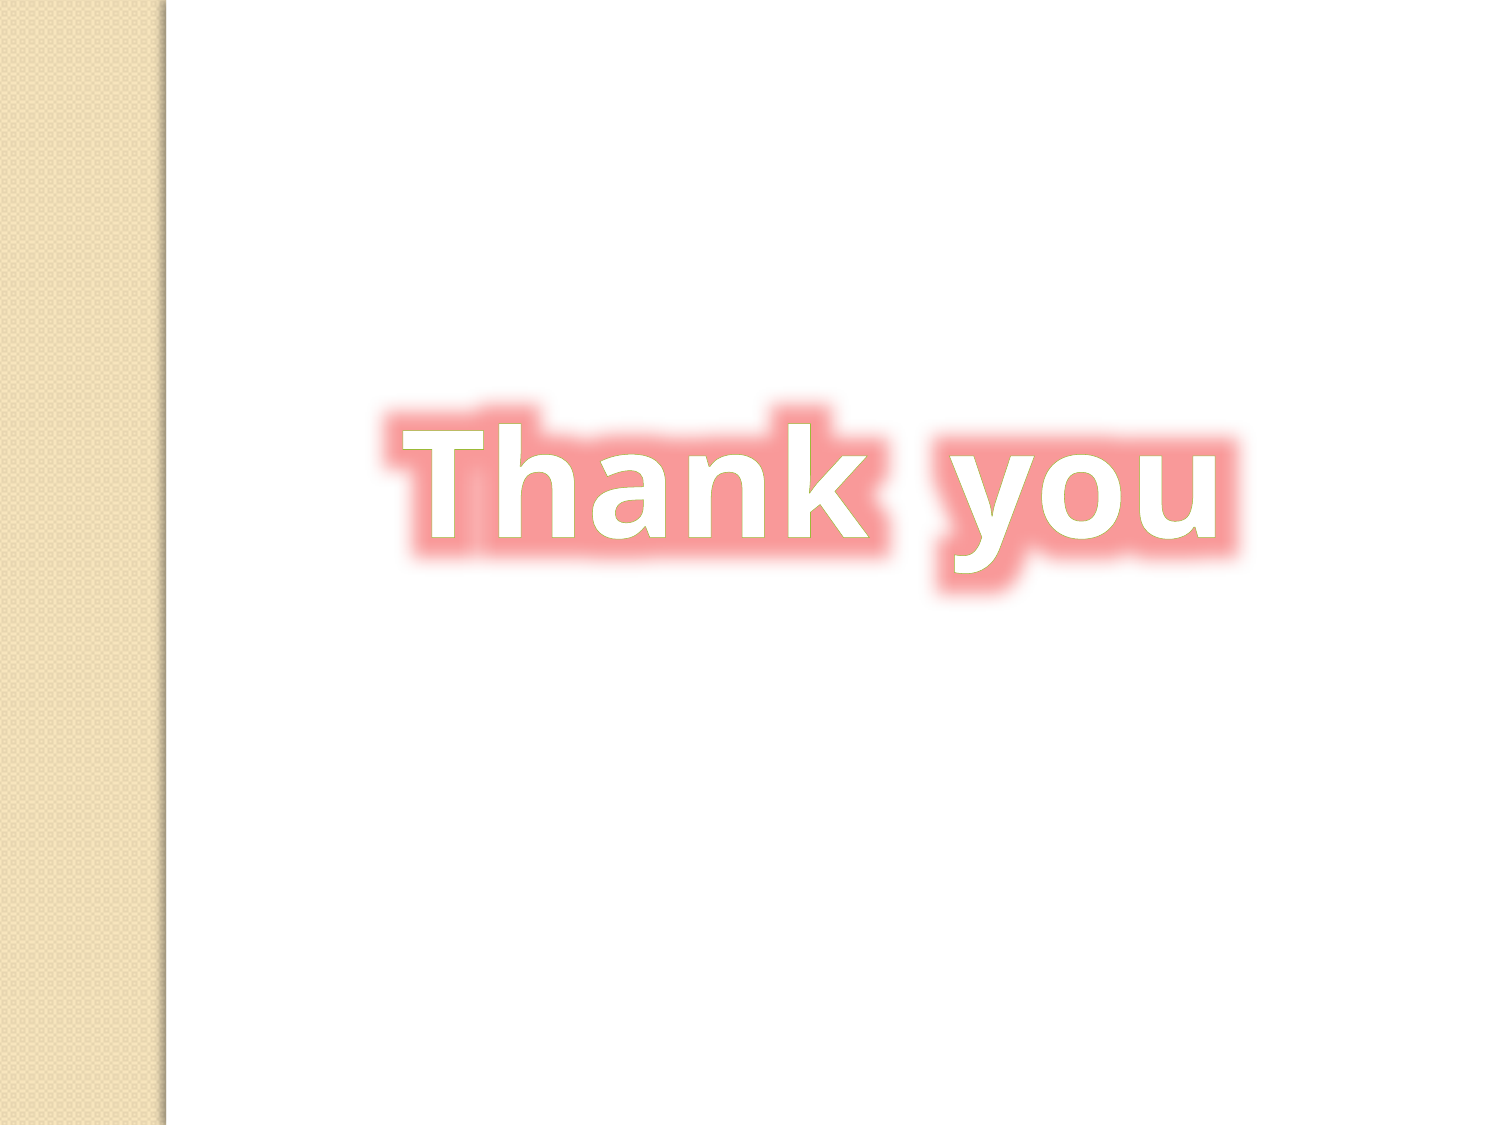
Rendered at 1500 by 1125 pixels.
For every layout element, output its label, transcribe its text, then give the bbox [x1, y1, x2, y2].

text_box Thank you [384, 380, 1244, 576]
